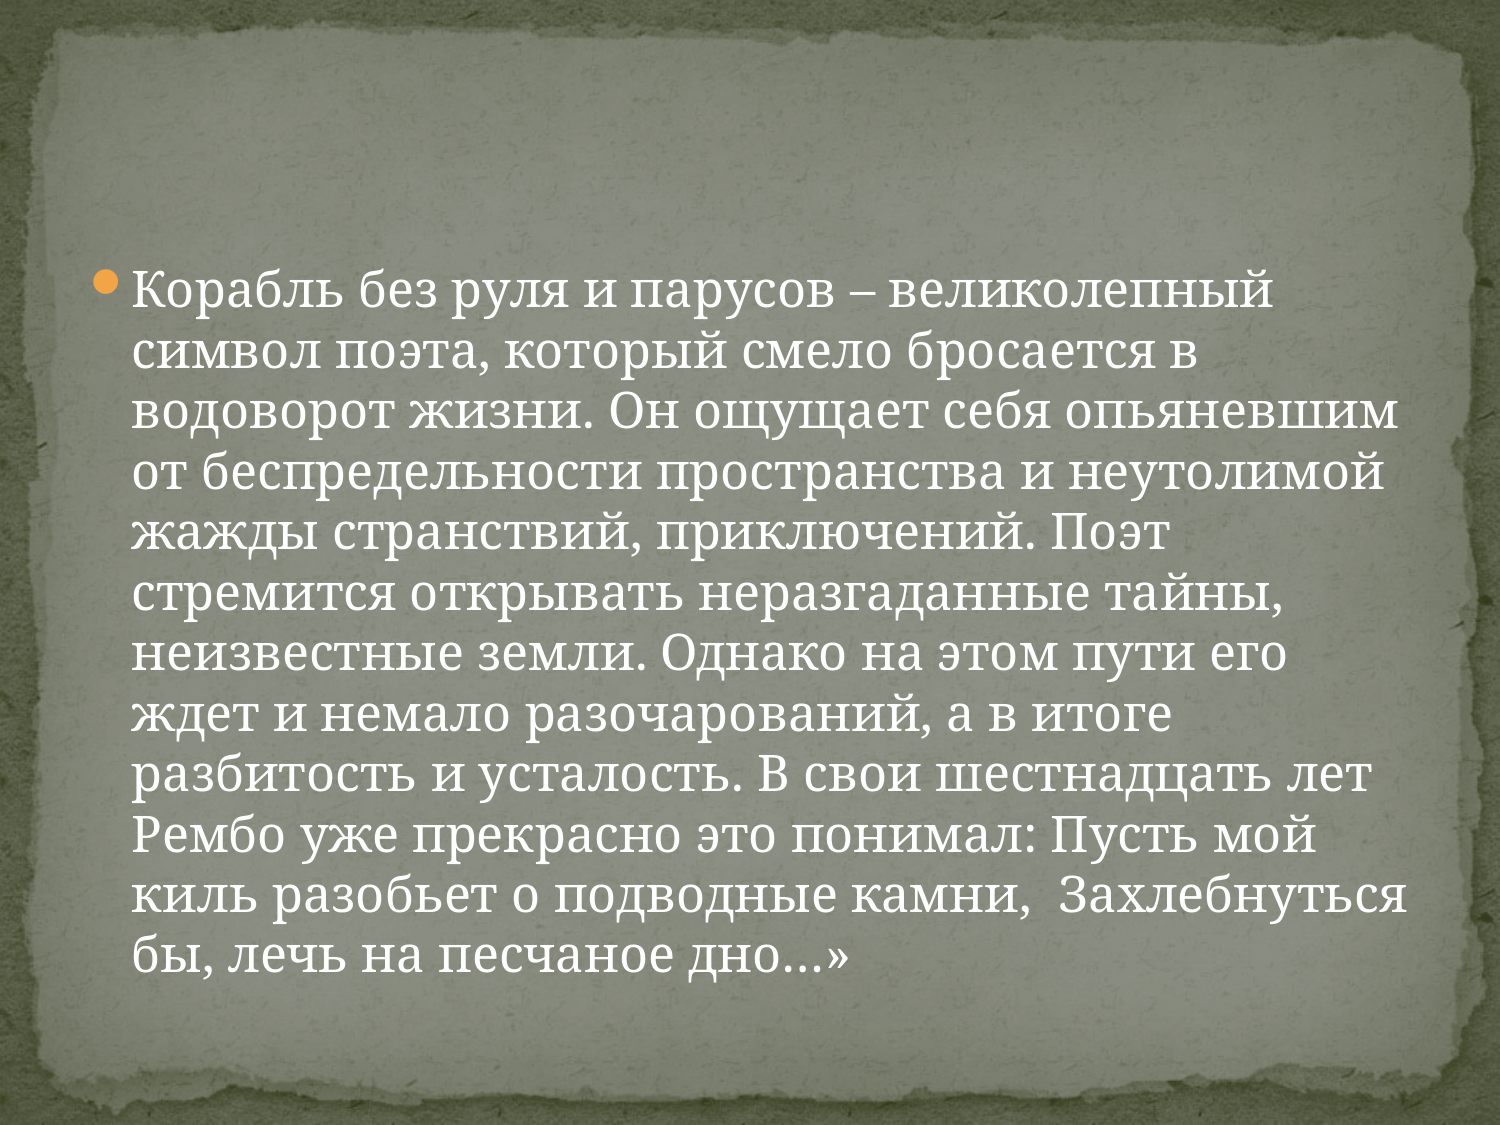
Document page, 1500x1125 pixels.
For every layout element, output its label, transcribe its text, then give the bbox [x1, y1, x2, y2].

list Корабль без руля и парусов – великолепный символ поэта, который смело бросается в водоворот жизни. Он ощущает себя опьяневшим от беспредельности пространства и неутолимой жажды странствий, приключений. Поэт стремится открывать неразгаданные тайны, неизвестные земли. Однако на этом пути его ждет и немало разочарований, а в итоге разбитость и усталость. В свои шестнадцать лет Рембо уже прекрасно это понимал: Пусть мой киль разобьет о подводные камни, Захлебнуться бы, лечь на песчаное дно…» [75, 249, 1425, 1000]
